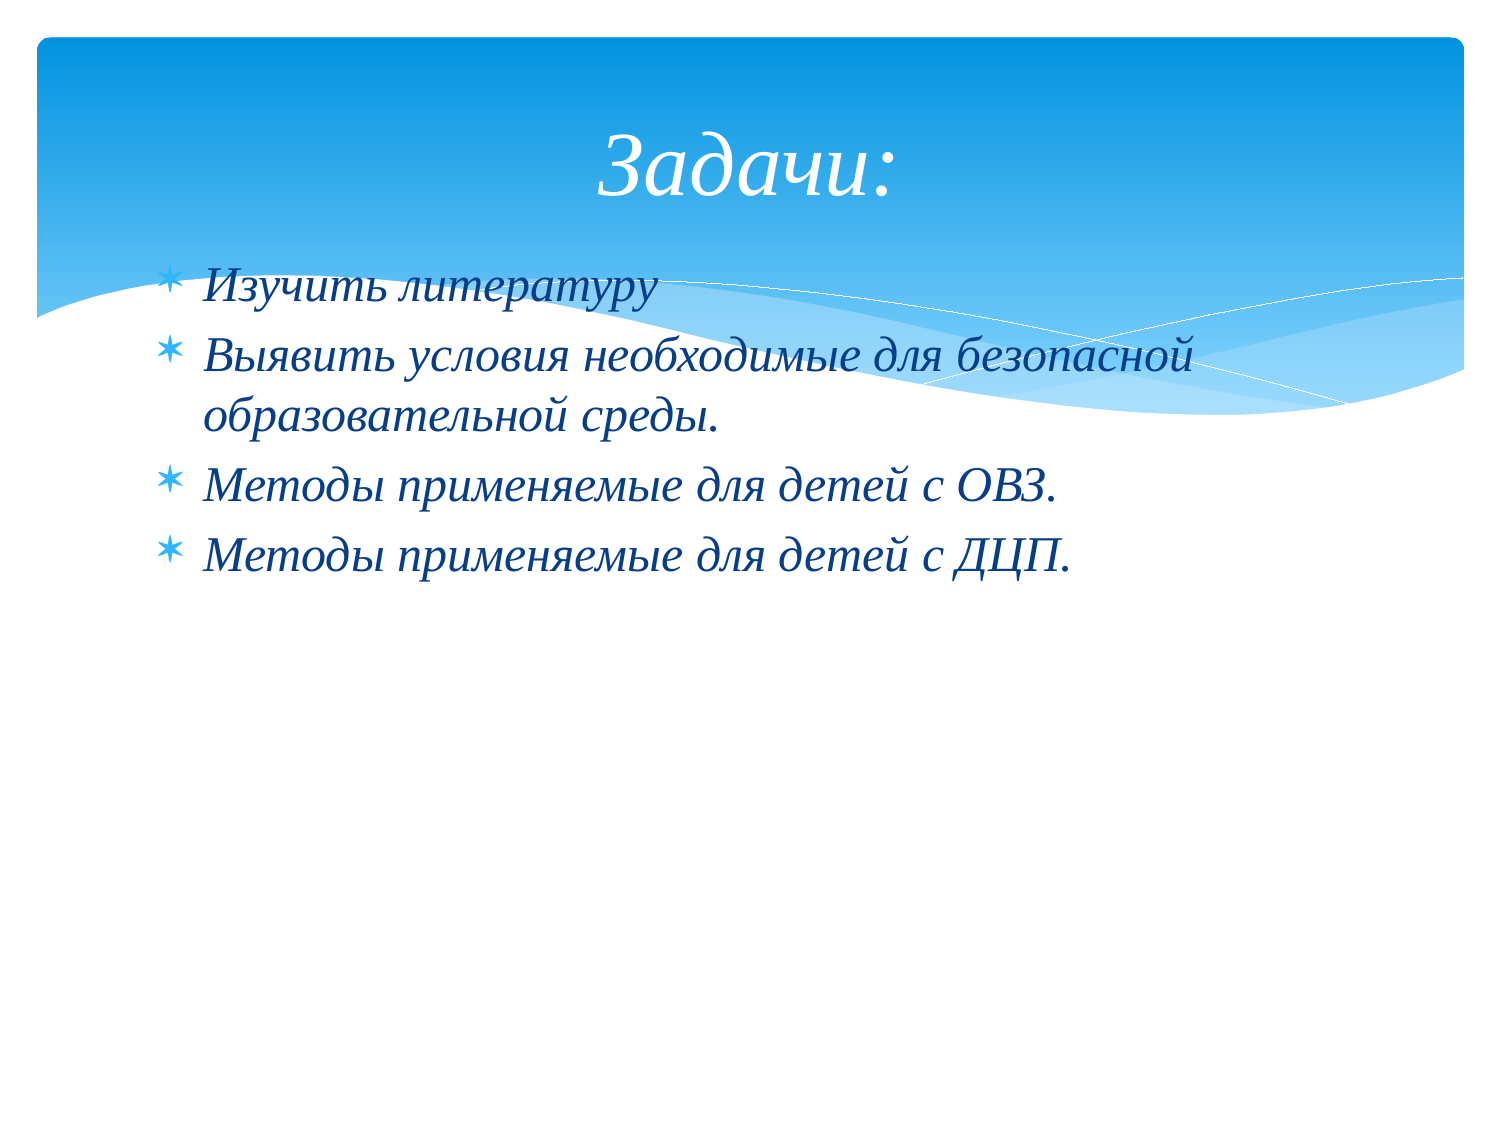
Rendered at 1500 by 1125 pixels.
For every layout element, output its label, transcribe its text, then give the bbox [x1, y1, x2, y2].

list Изучить литературу Выявить условия необходимые для безопасной образовательной среды. Методы применяемые для детей с ОВЗ. Методы применяемые для детей с ДЦП. [143, 261, 1359, 1005]
title Задачи: [75, 55, 1425, 261]
